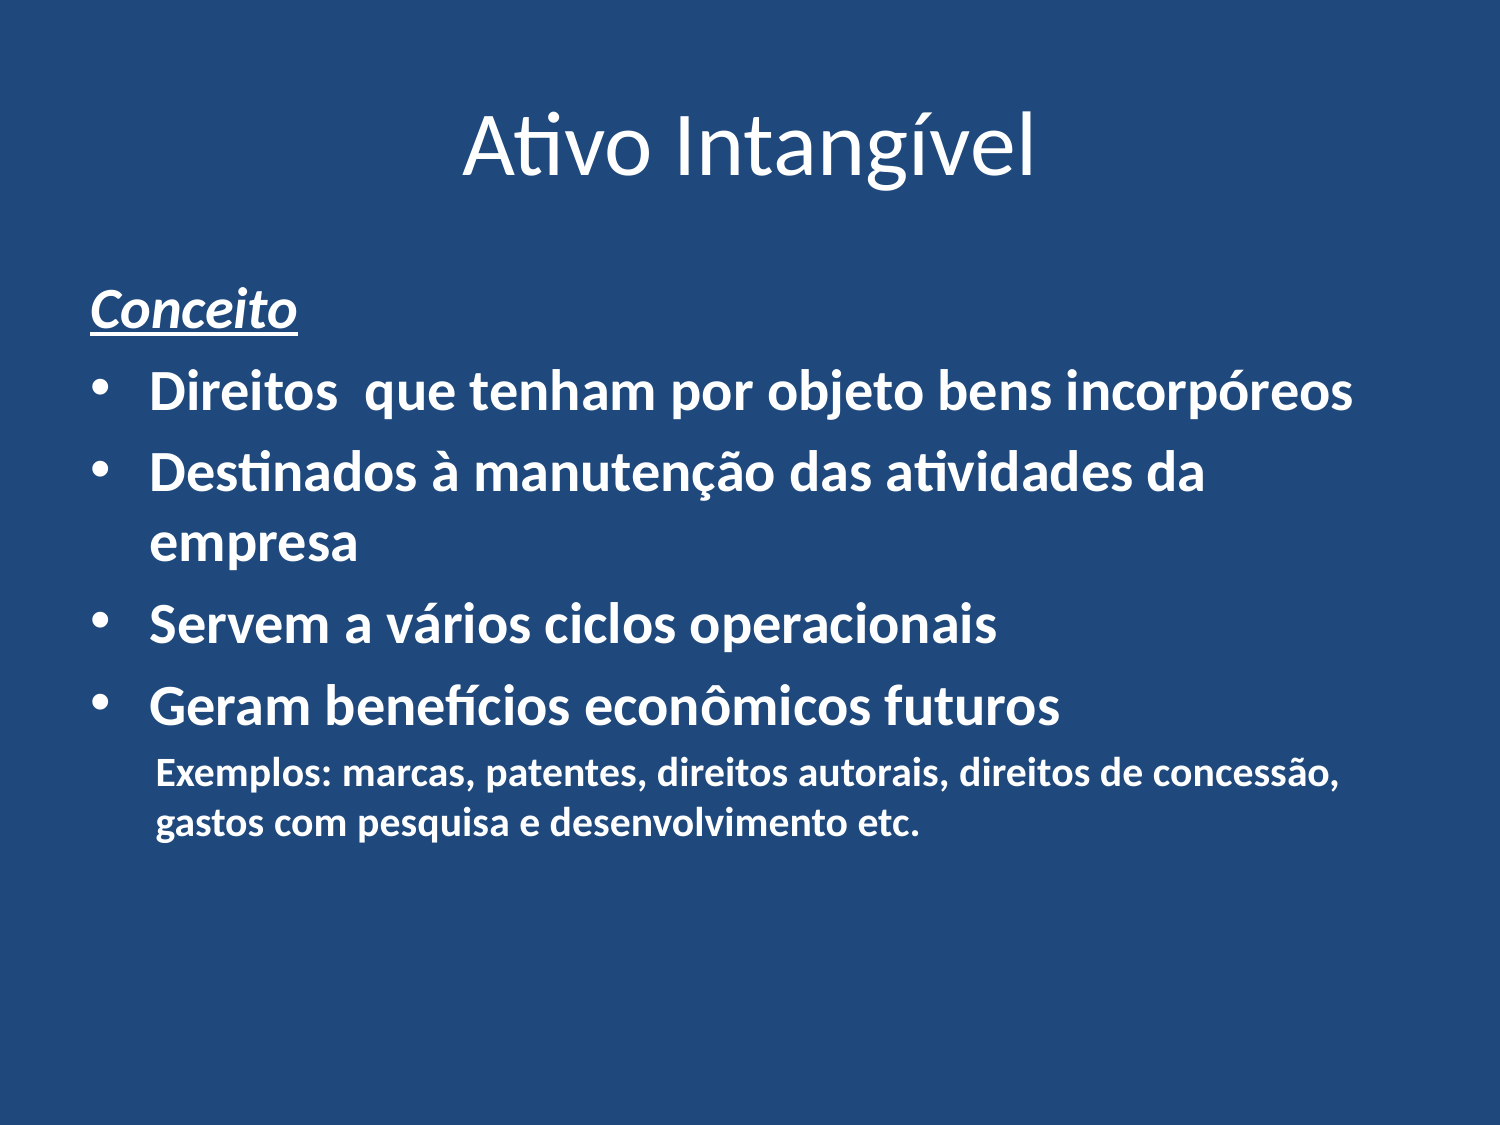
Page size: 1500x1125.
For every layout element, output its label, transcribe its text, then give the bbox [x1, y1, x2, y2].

list Conceito Direitos que tenham por objeto bens incorpóreos Destinados à manutenção das atividades da empresa Servem a vários ciclos operacionais Geram benefícios econômicos futuros Exemplos: marcas, patentes, direitos autorais, direitos de concessão, gastos com pesquisa e desenvolvimento etc. [74, 262, 1426, 1006]
title Ativo Intangível [74, 44, 1426, 233]
